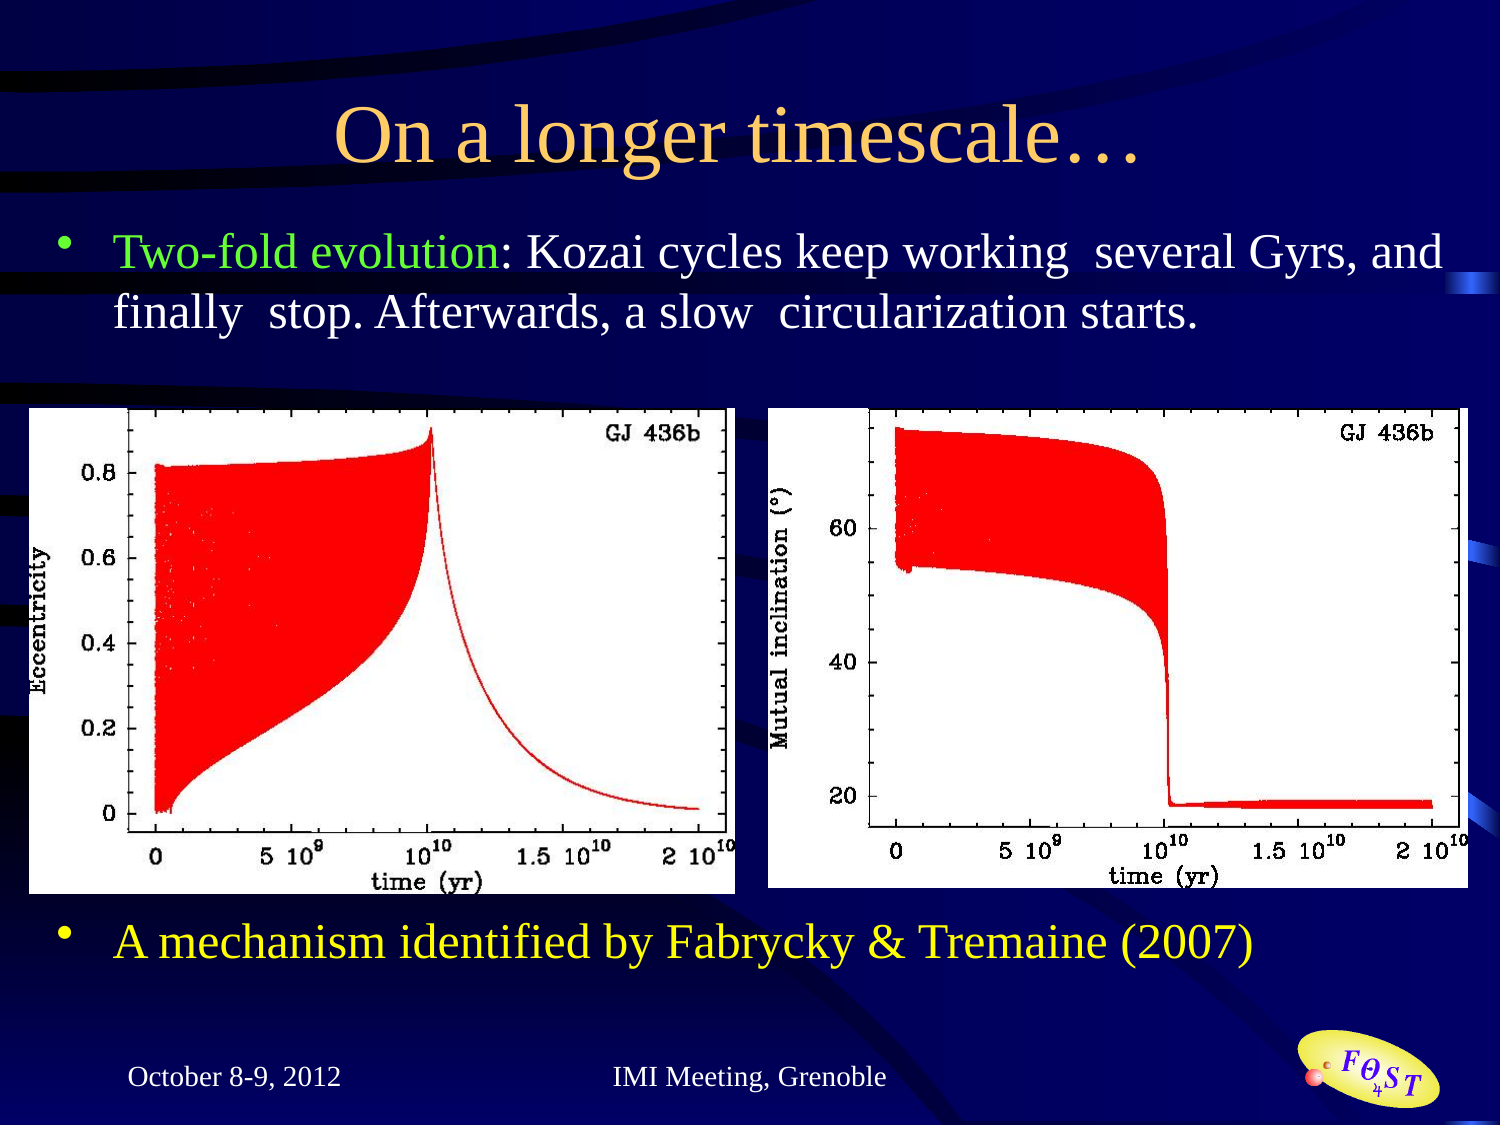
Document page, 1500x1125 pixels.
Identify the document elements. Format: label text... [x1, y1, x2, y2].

title On a longer timescale… [112, 34, 1388, 210]
picture [29, 408, 735, 894]
picture [1287, 1012, 1450, 1125]
footer IMI Meeting, Grenoble [512, 1024, 988, 1101]
picture [767, 408, 1468, 888]
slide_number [112, 1024, 426, 1101]
list Two-fold evolution: Kozai cycles keep working several Gyrs, and finally stop. Afterwards, a slow circularization starts. A mechanism identified by Fabrycky & Tremaine (2007) [40, 210, 1471, 1000]
